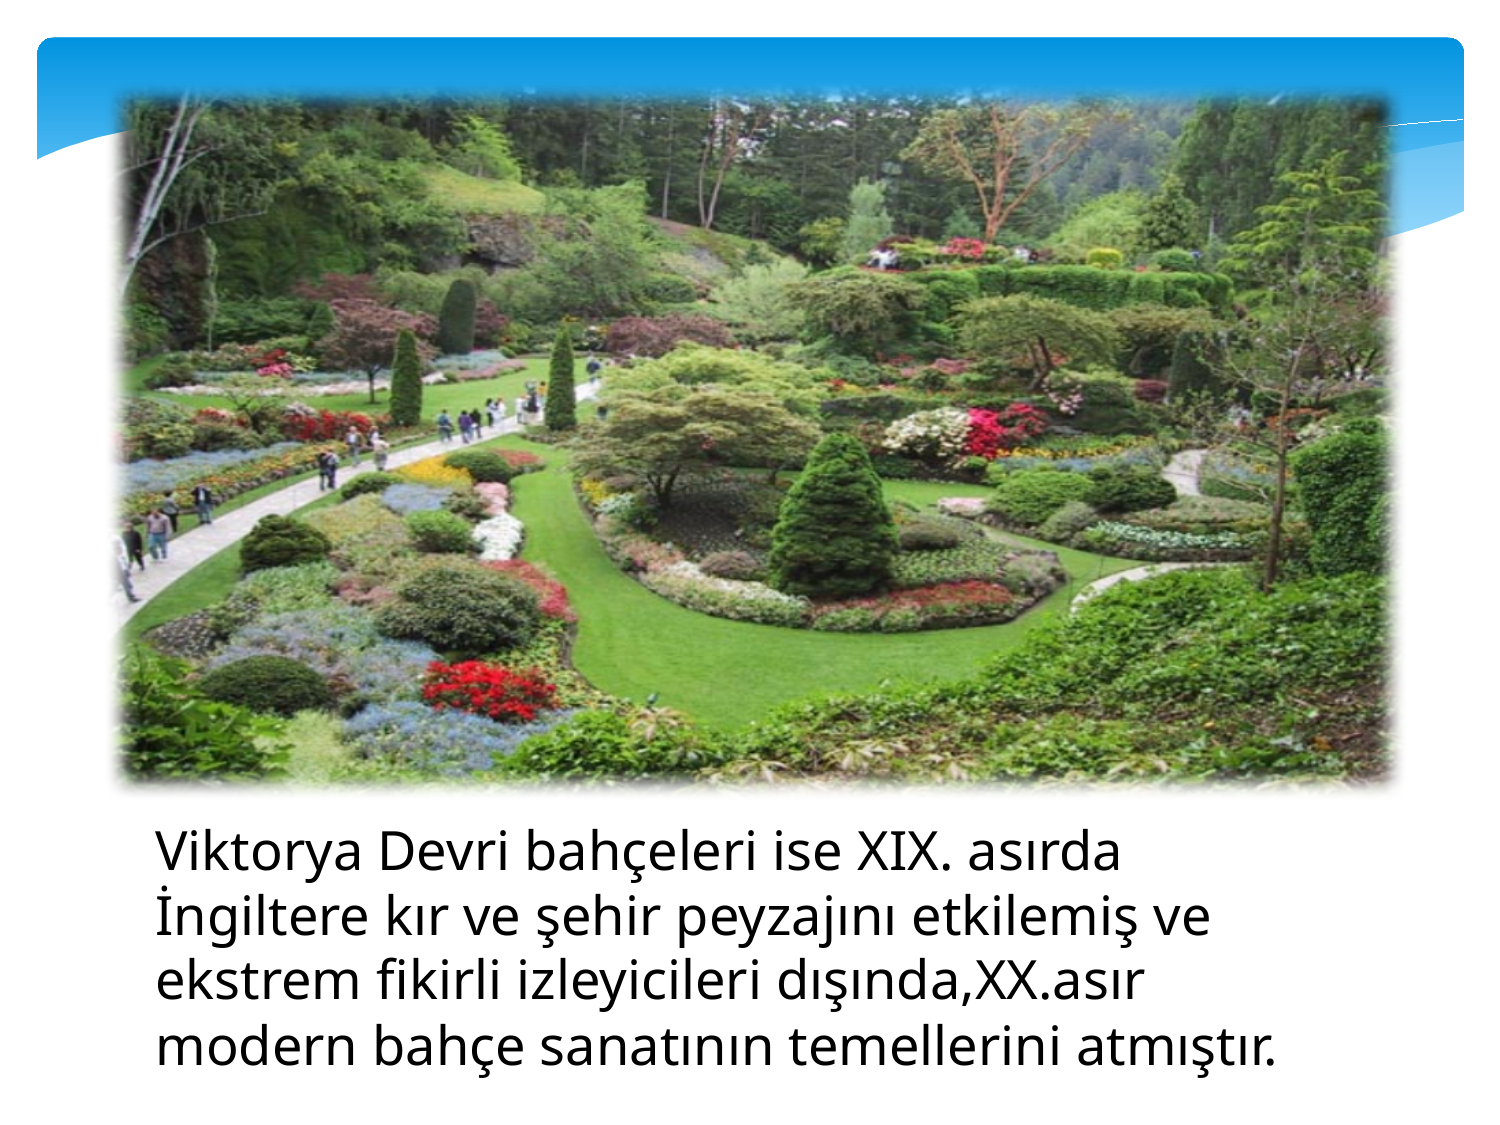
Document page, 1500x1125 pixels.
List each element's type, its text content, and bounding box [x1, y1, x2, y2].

text_box Viktorya Devri bahçeleri ise XIX. asırda İngiltere kır ve şehir peyzajını etkilemiş ve ekstrem fikirli izleyicileri dışında,XX.asır modern bahçe sanatının temellerini atmıştır. [140, 809, 1336, 1084]
picture [105, 81, 1407, 800]
